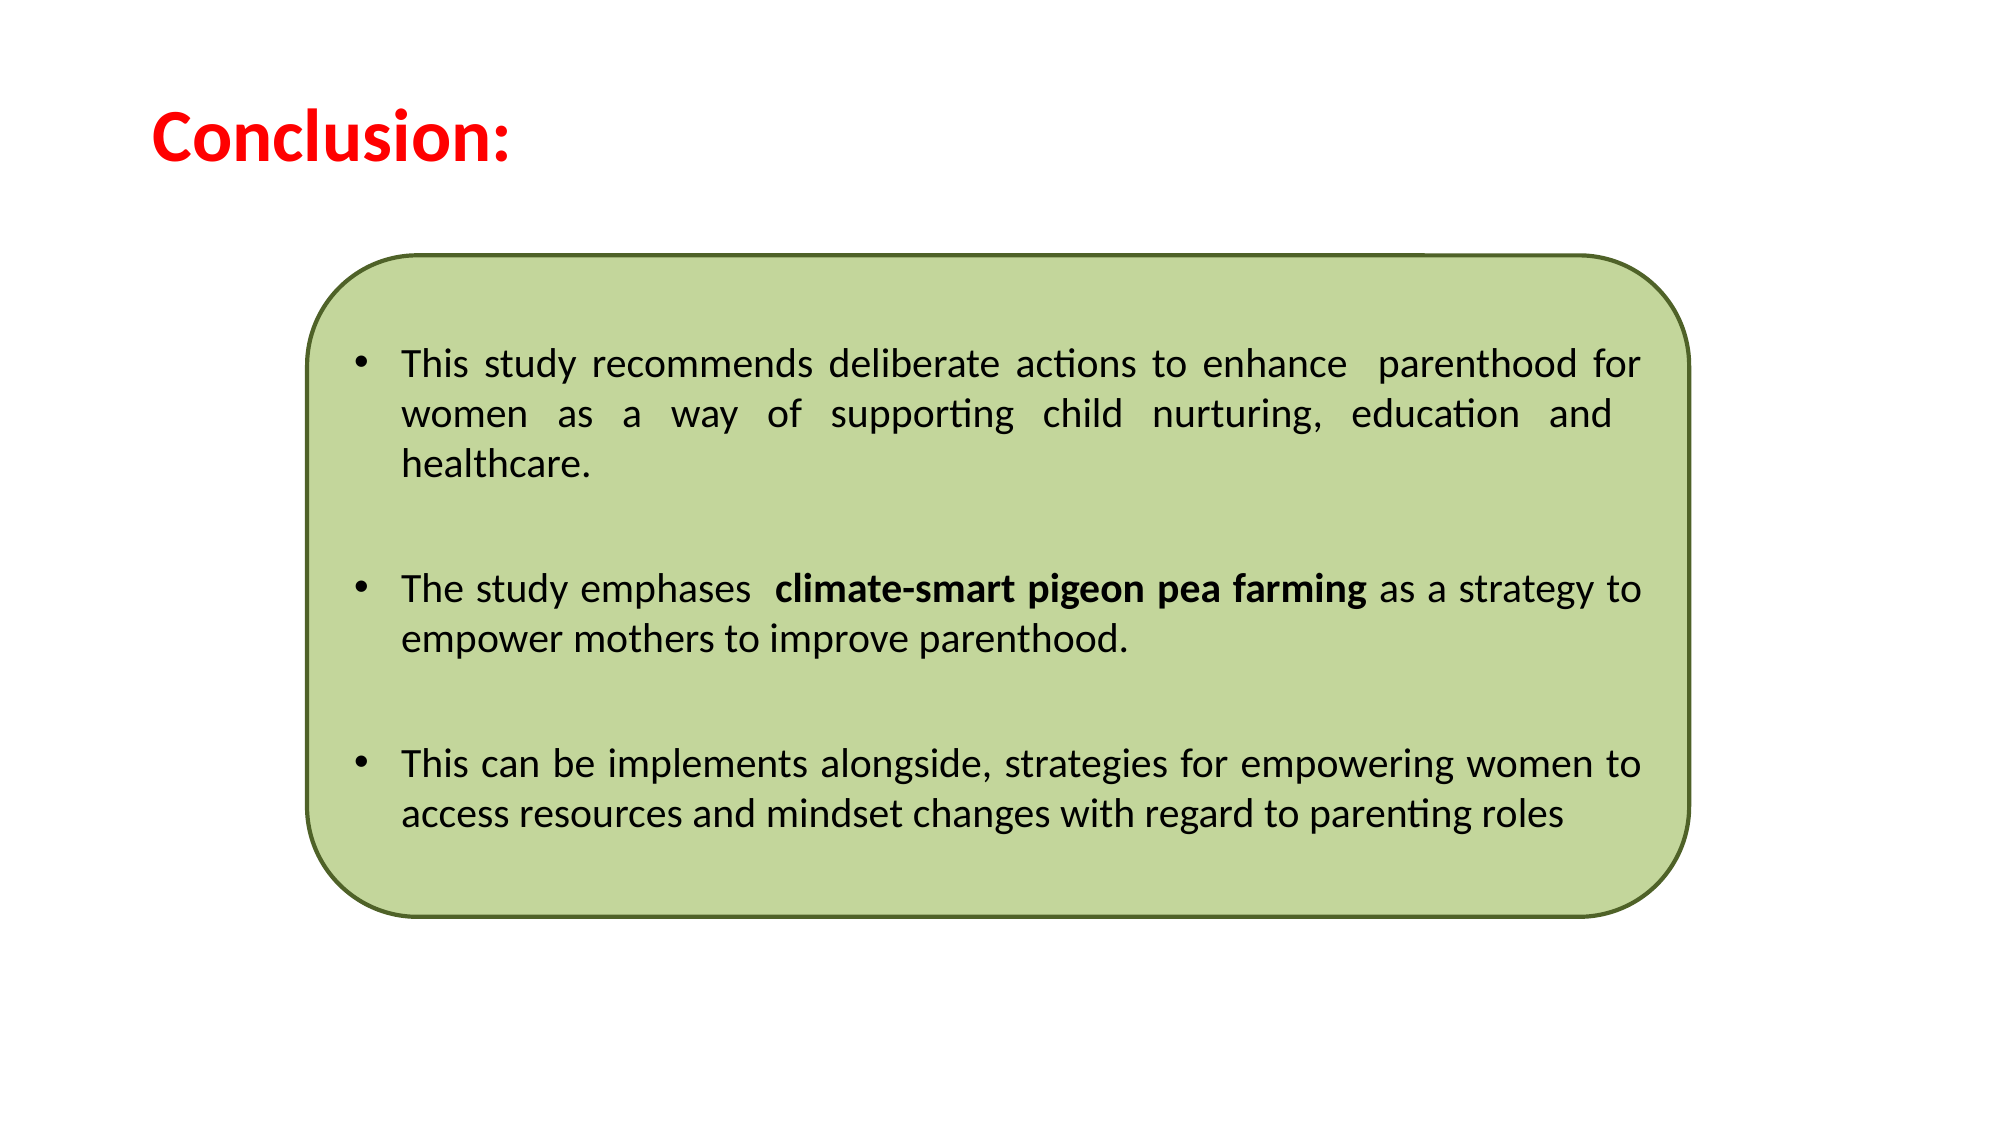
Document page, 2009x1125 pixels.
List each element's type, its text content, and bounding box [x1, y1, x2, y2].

text_box This study recommends deliberate actions to enhance parenthood for women as a way of supporting child nurturing, education and healthcare. The study emphases climate-smart pigeon pea farming as a strategy to empower mothers to improve parenthood. This can be implements alongside, strategies for empowering women to access resources and mindset changes with regard to parenting roles [304, 253, 1692, 919]
title Conclusion: [137, 59, 1863, 203]
